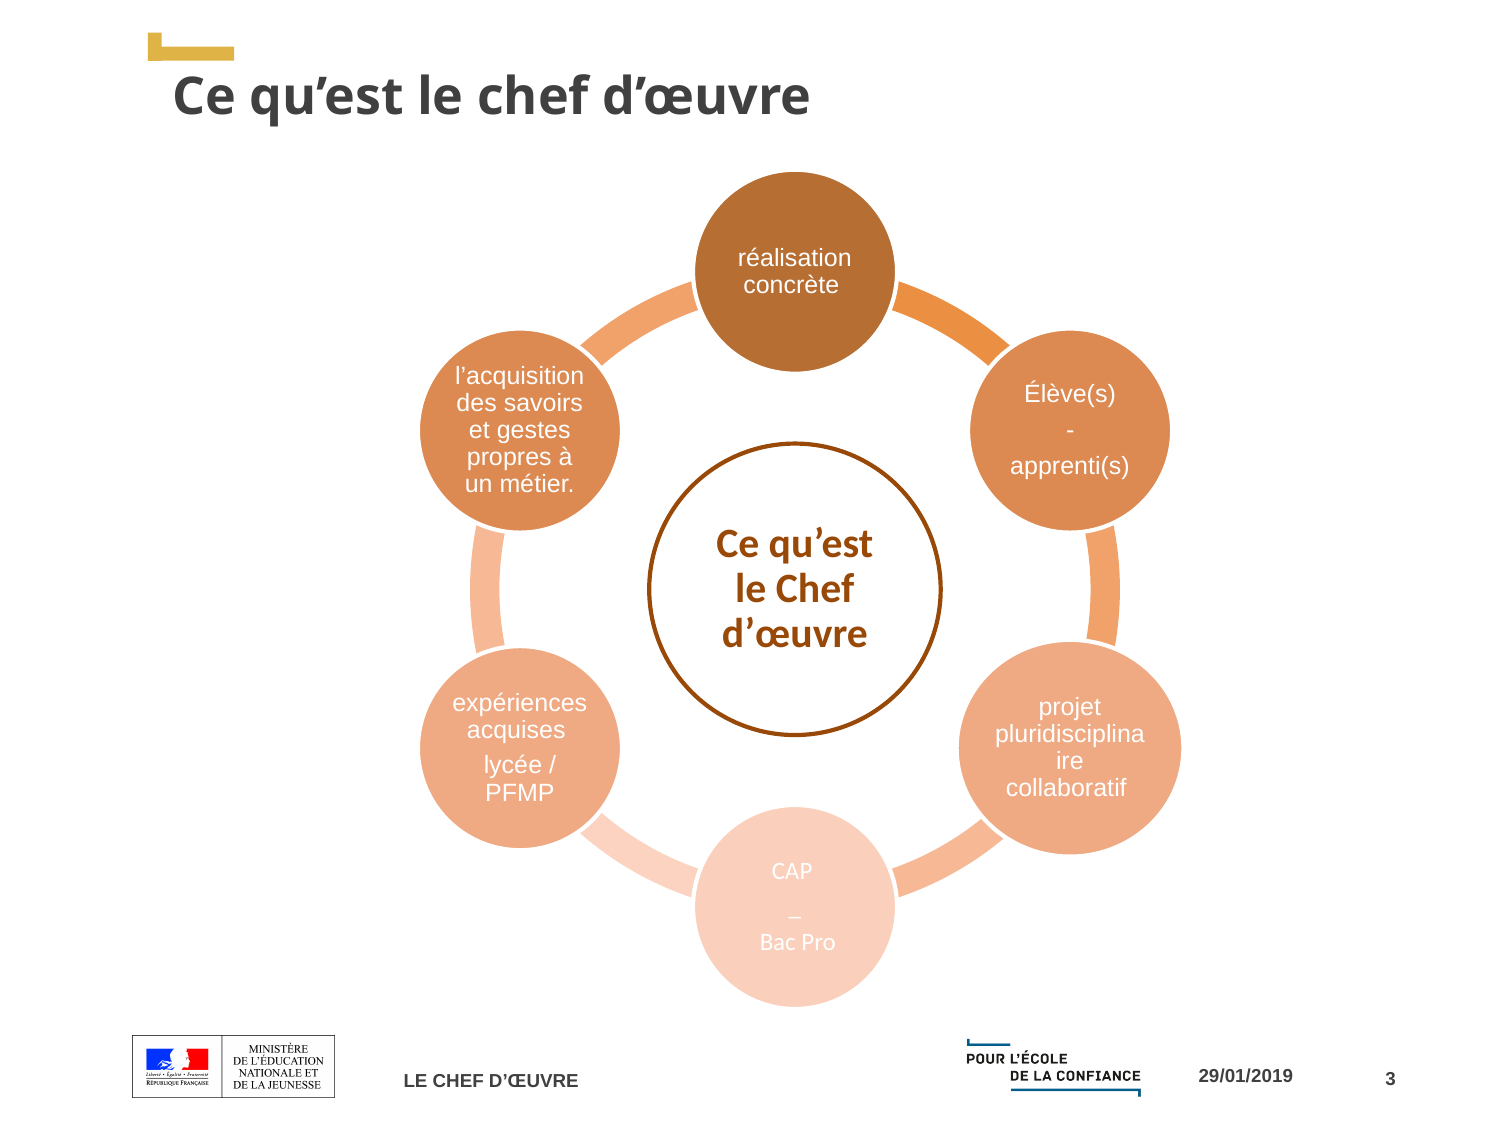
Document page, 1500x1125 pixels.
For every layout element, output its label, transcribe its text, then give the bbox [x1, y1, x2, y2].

slide_number 3 [1336, 1048, 1411, 1109]
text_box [234, 169, 1368, 1010]
picture [132, 1035, 335, 1098]
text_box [147, 32, 235, 62]
text_box Ce qu’est le chef d’œuvre [157, 54, 1450, 158]
picture [953, 1025, 1154, 1109]
